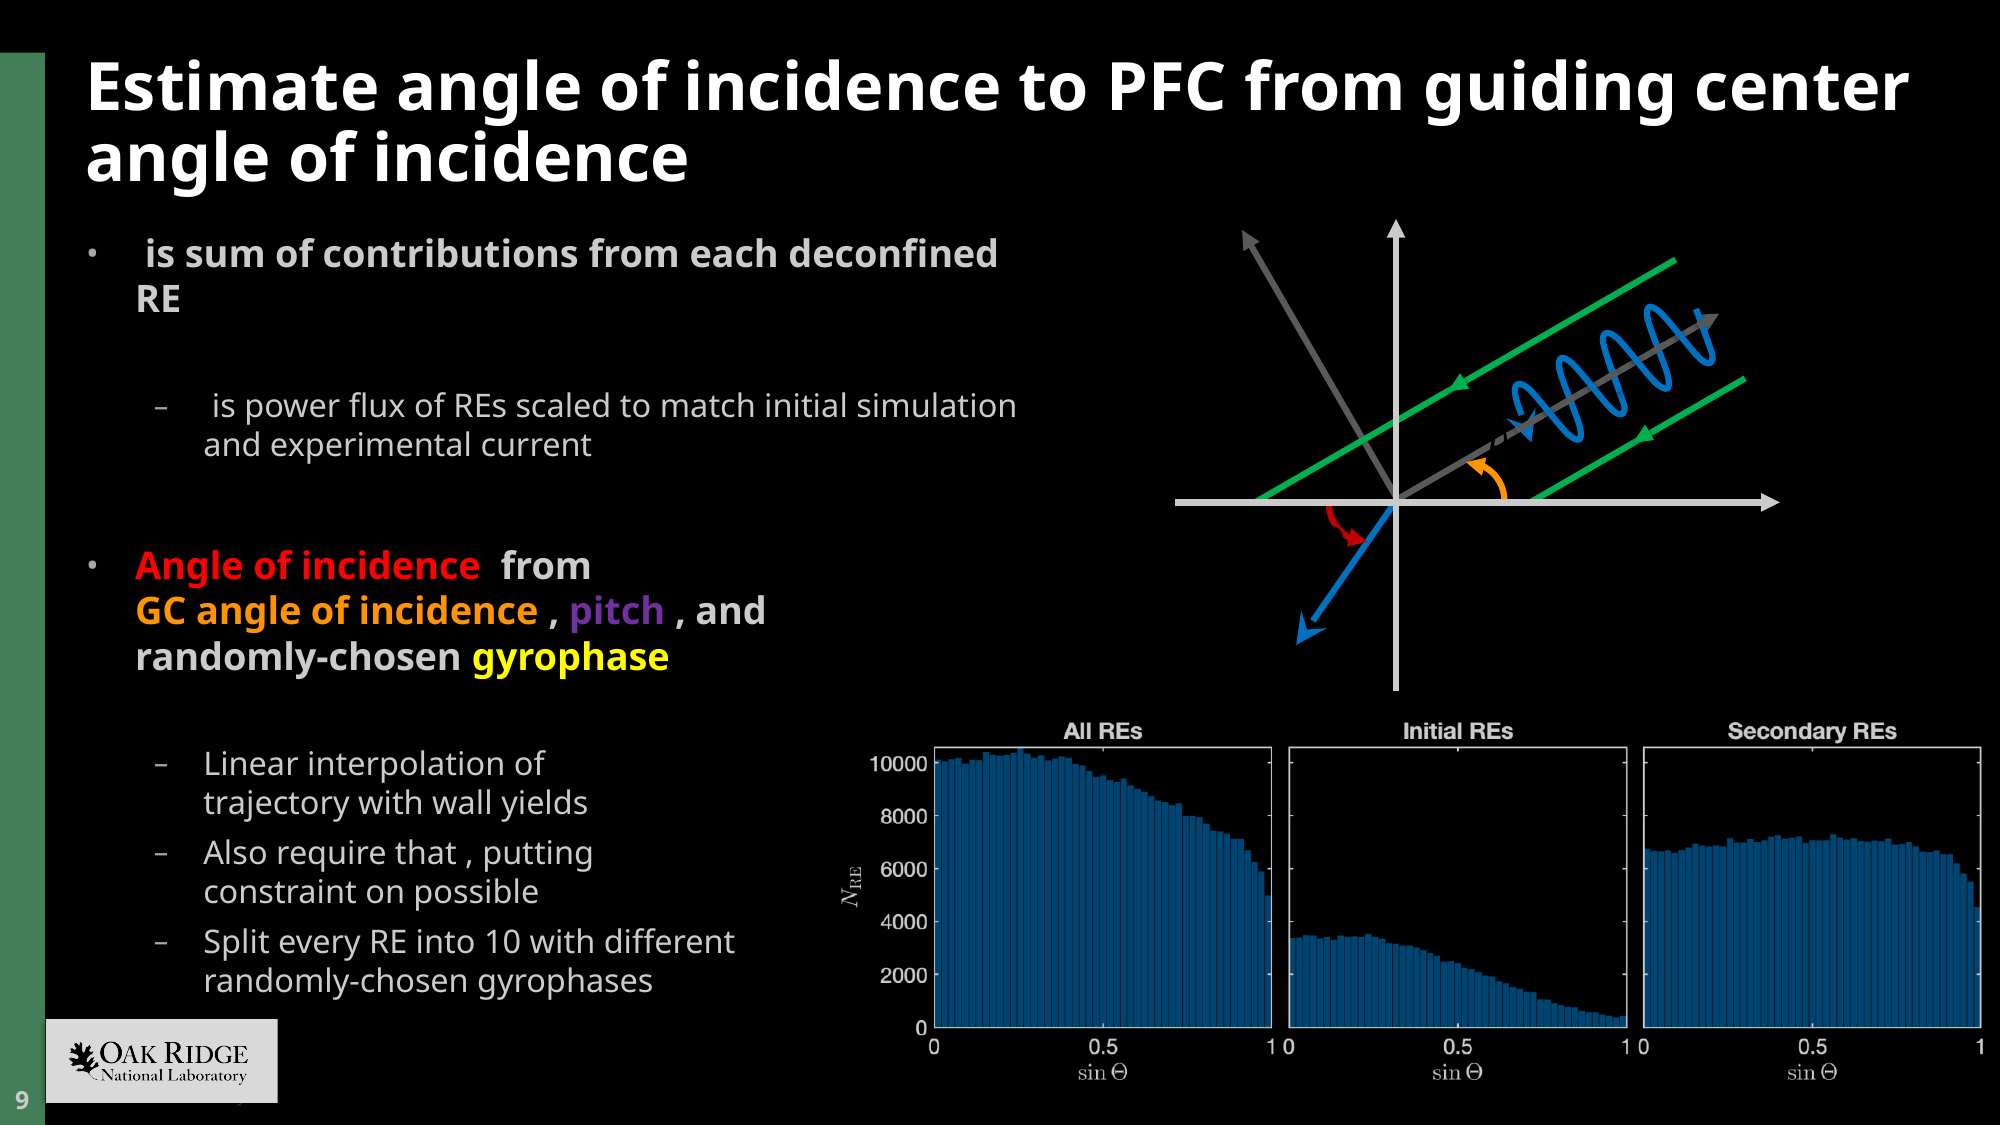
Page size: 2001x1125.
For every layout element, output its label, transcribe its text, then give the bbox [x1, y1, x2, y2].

picture [840, 709, 1992, 1081]
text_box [1174, 174, 1826, 694]
title Estimate angle of incidence to PFC from guiding center angle of incidence [70, 44, 1946, 206]
picture [68, 1041, 248, 1085]
